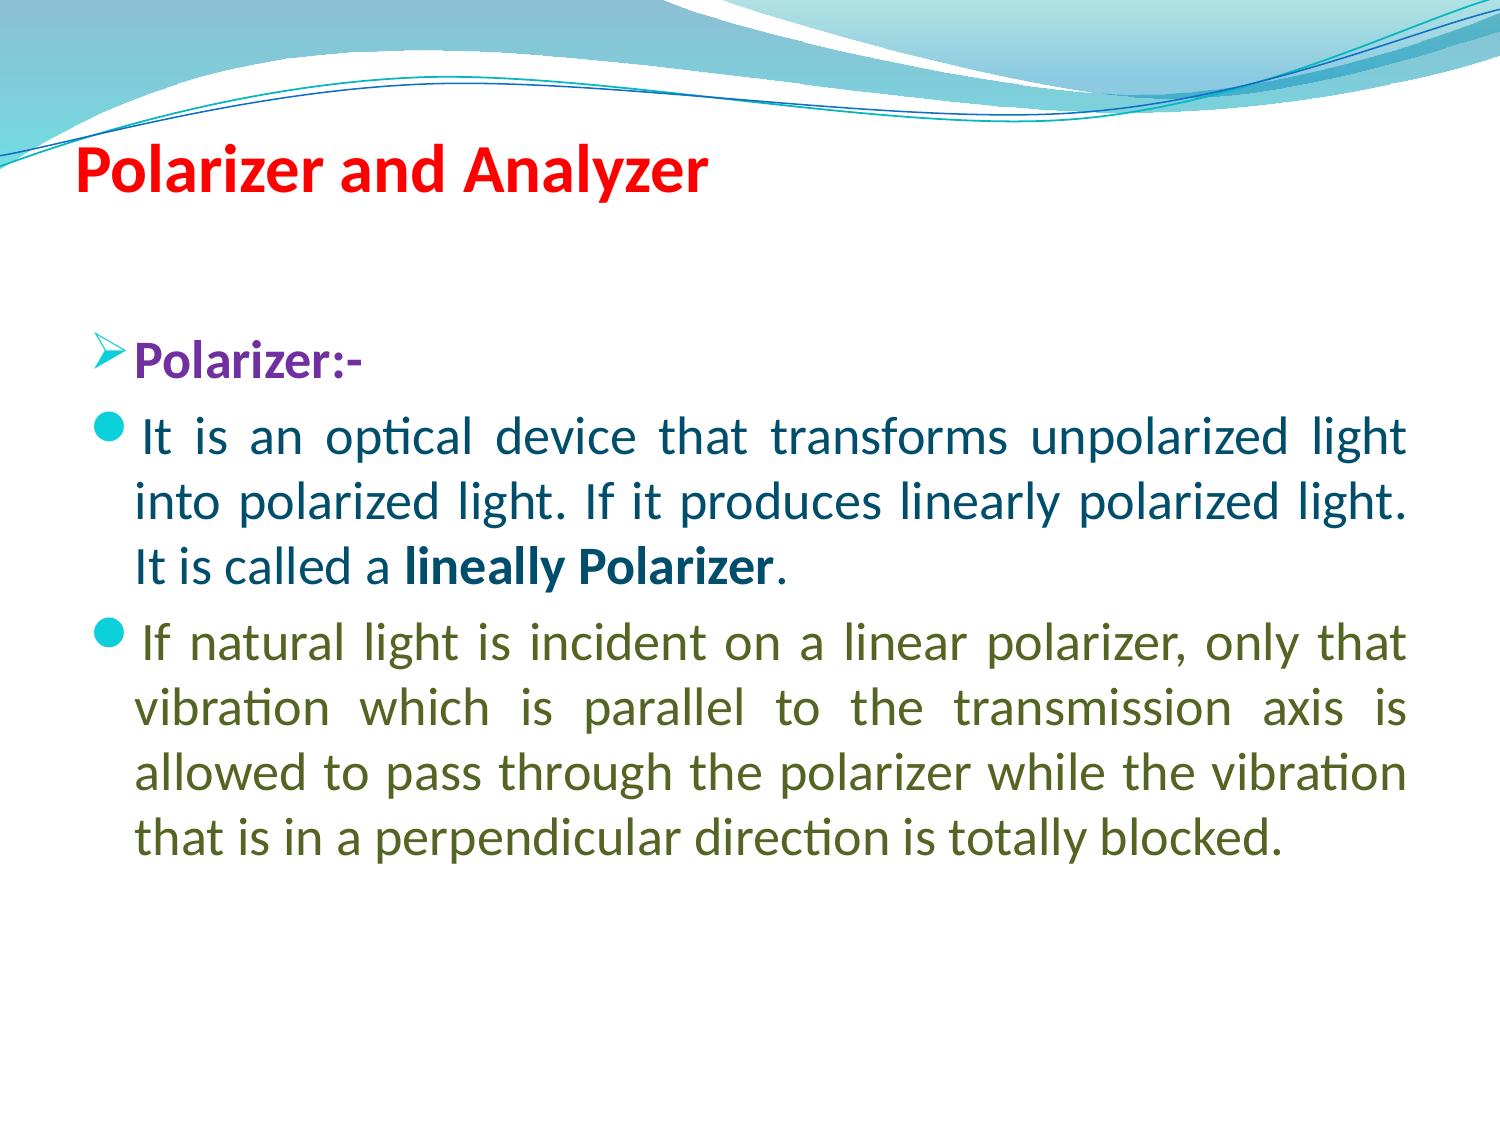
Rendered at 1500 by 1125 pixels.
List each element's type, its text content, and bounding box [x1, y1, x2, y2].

title Polarizer and Analyzer [75, 115, 1425, 300]
list Polarizer:- It is an optical device that transforms unpolarized light into polarized light. If it produces linearly polarized light. It is called a lineally Polarizer. If natural light is incident on a linear polarizer, only that vibration which is parallel to the transmission axis is allowed to pass through the polarizer while the vibration that is in a perpendicular direction is totally blocked. [75, 317, 1425, 1038]
